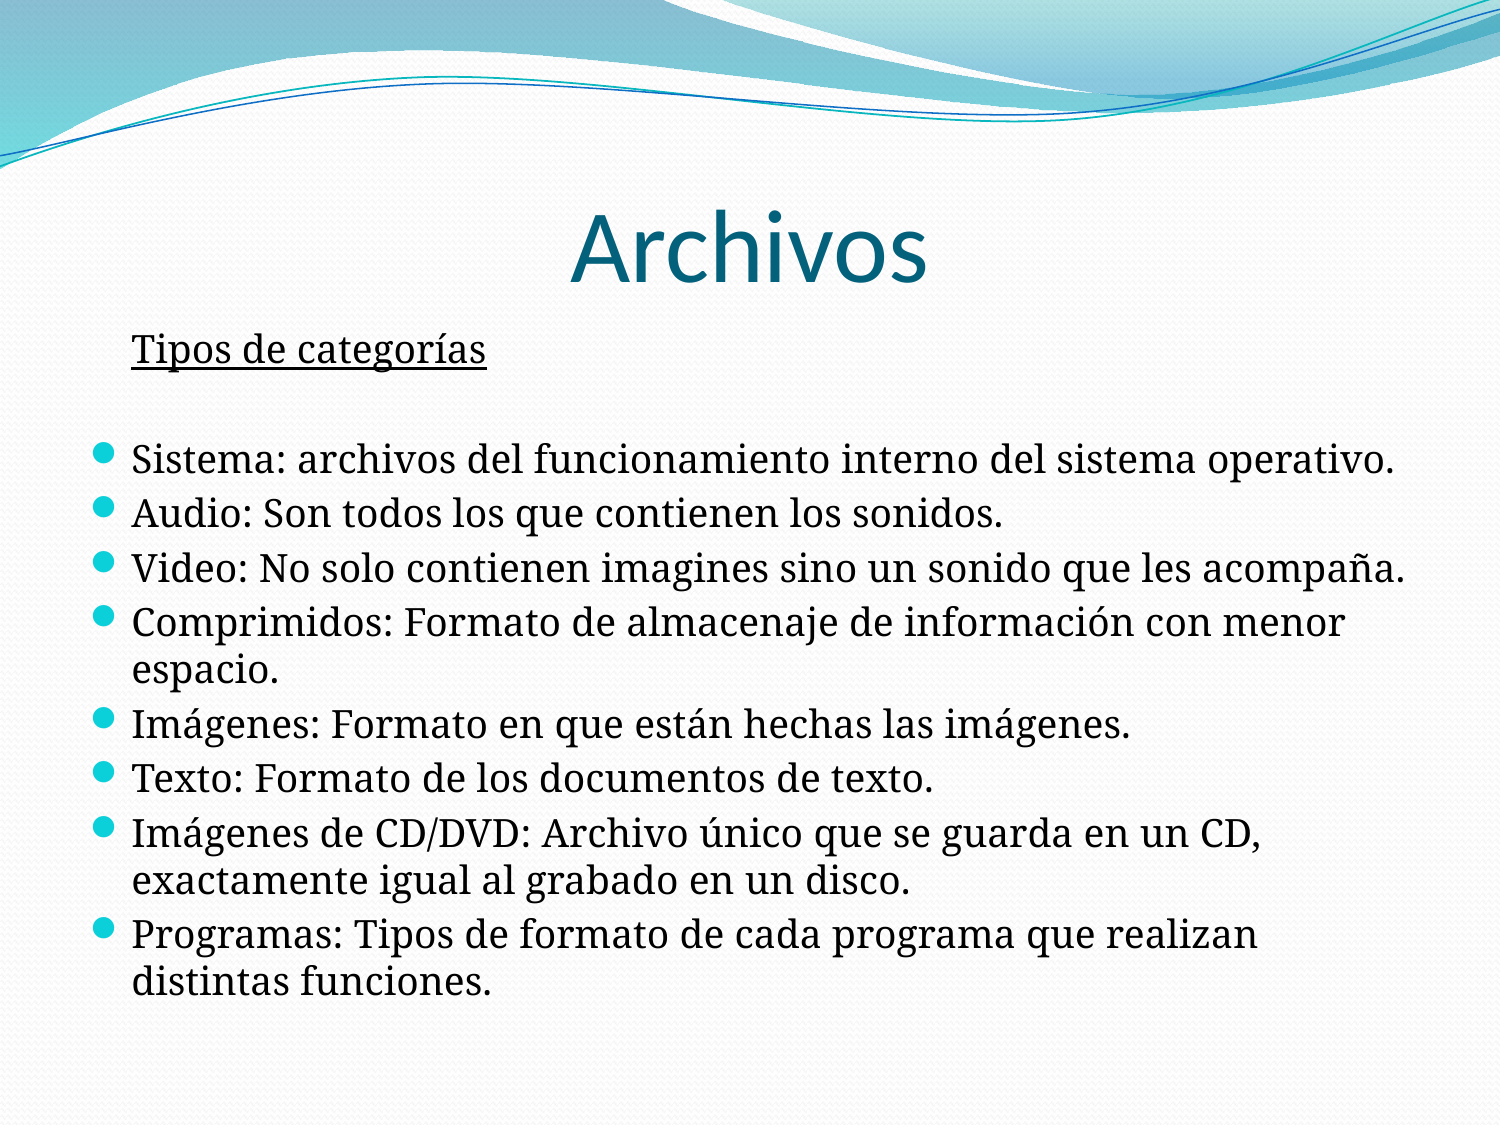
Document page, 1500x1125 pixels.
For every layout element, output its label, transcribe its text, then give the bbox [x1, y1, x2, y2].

title Archivos [75, 115, 1425, 303]
list Tipos de categorías Sistema: archivos del funcionamiento interno del sistema operativo. Audio: Son todos los que contienen los sonidos. Video: No solo contienen imagines sino un sonido que les acompaña. Comprimidos: Formato de almacenaje de información con menor espacio. Imágenes: Formato en que están hechas las imágenes. Texto: Formato de los documentos de texto. Imágenes de CD/DVD: Archivo único que se guarda en un CD, exactamente igual al grabado en un disco. Programas: Tipos de formato de cada programa que realizan distintas funciones. [75, 317, 1425, 1038]
